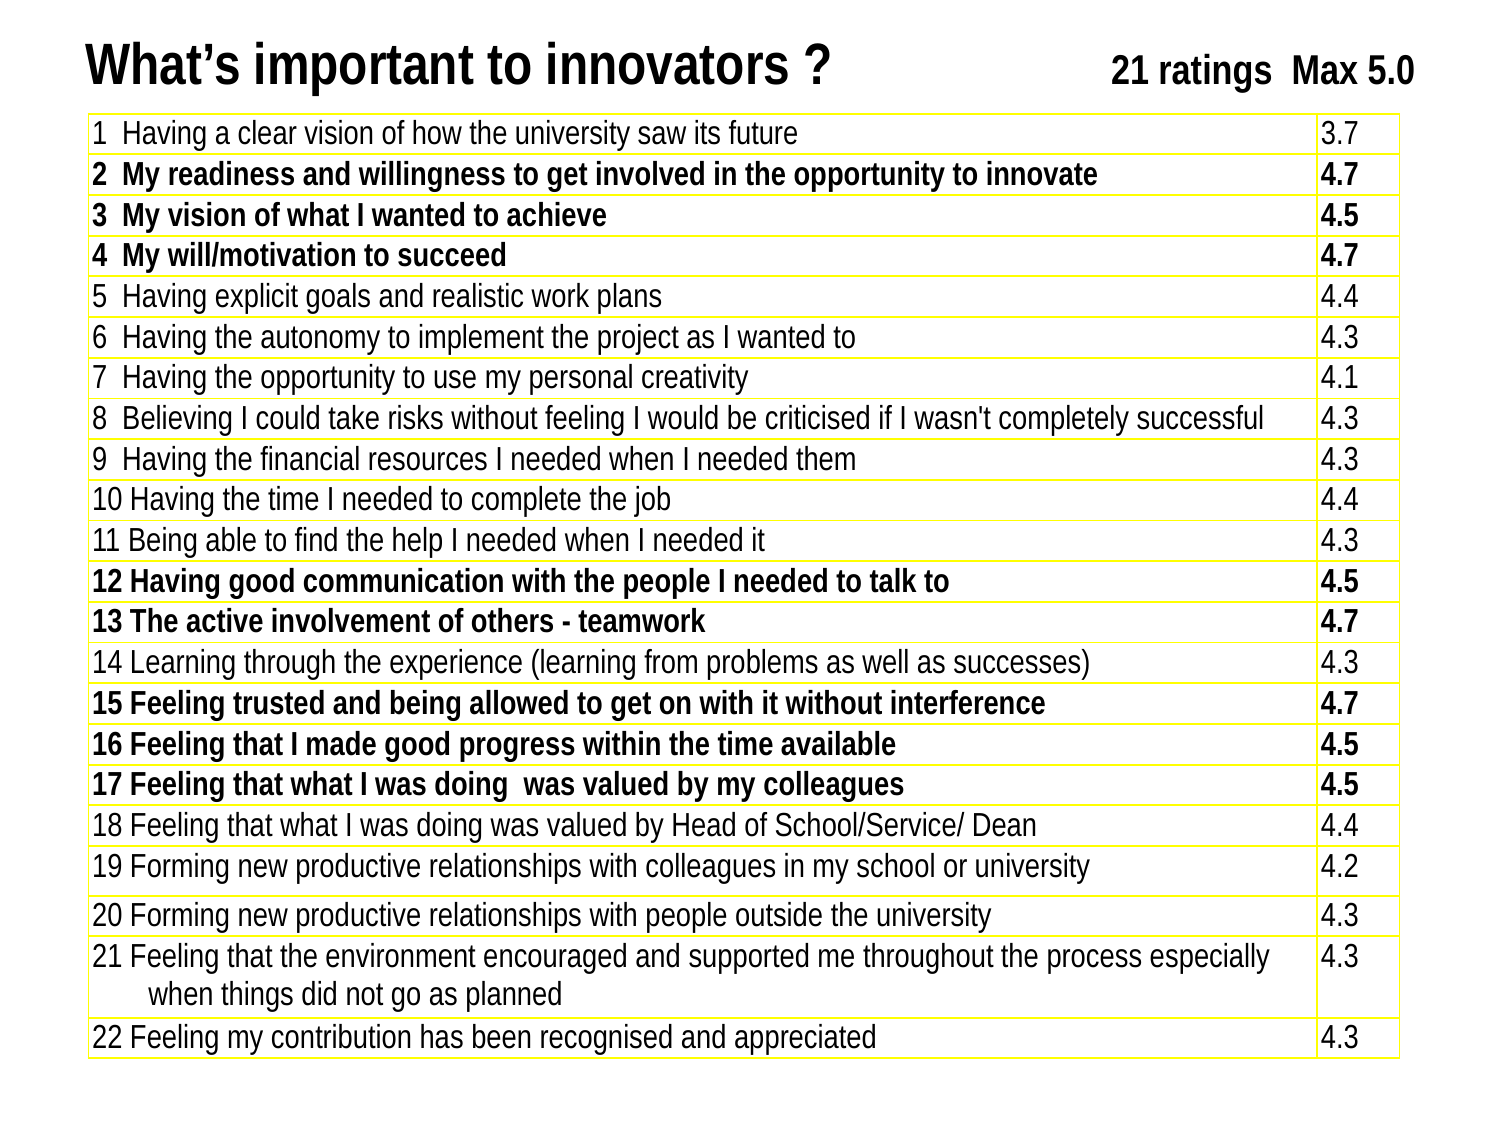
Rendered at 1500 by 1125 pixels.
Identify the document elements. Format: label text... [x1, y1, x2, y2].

table_cell 14 Learning through the experience (learning from problems as well as successes) [89, 643, 1316, 682]
table_cell 4.3 [1318, 643, 1399, 682]
table_cell 4 My will/motivation to succeed [89, 237, 1316, 275]
table_cell 5 Having explicit goals and realistic work plans [89, 277, 1316, 316]
table_cell 4.3 [1318, 937, 1399, 1017]
table_cell 16 Feeling that I made good progress within the time available [89, 725, 1316, 764]
table_cell 4.7 [1318, 684, 1399, 723]
table_cell 4.5 [1318, 766, 1399, 804]
table_header 3.7 [1318, 115, 1399, 153]
table_cell 4.3 [1318, 318, 1399, 357]
table_cell 2 My readiness and willingness to get involved in the opportunity to innovate [89, 155, 1316, 194]
table_cell 4.3 [1318, 521, 1399, 560]
table_cell 9 Having the financial resources I needed when I needed them [89, 440, 1316, 479]
table_cell 4.2 [1318, 847, 1399, 895]
table_cell 4.3 [1318, 399, 1399, 438]
table_cell 4.3 [1318, 897, 1399, 935]
table_cell 13 The active involvement of others - teamwork [89, 603, 1316, 642]
table_cell 15 Feeling trusted and being allowed to get on with it without interference [89, 684, 1316, 723]
table_cell 4.5 [1318, 562, 1399, 601]
table_cell 18 Feeling that what I was doing was valued by Head of School/Service/ Dean [89, 806, 1316, 845]
text_box What’s important to innovators ? 21 ratings Max 5.0 [70, 19, 1431, 104]
table_cell 4.1 [1318, 359, 1399, 398]
table_header 1 Having a clear vision of how the university saw its future [89, 115, 1316, 153]
table_cell 4.4 [1318, 277, 1399, 316]
table_cell 20 Forming new productive relationships with people outside the university [89, 897, 1316, 935]
table_cell 7 Having the opportunity to use my personal creativity [89, 359, 1316, 398]
table_cell 12 Having good communication with the people I needed to talk to [89, 562, 1316, 601]
table_cell 17 Feeling that what I was doing was valued by my colleagues [89, 766, 1316, 804]
table_cell 4.3 [1318, 1019, 1399, 1057]
table_cell 4.3 [1318, 440, 1399, 479]
table_cell 22 Feeling my contribution has been recognised and appreciated [89, 1019, 1316, 1057]
table_cell 4.4 [1318, 481, 1399, 520]
table_cell 10 Having the time I needed to complete the job [89, 481, 1316, 520]
table_cell 6 Having the autonomy to implement the project as I wanted to [89, 318, 1316, 357]
table_cell 8 Believing I could take risks without feeling I would be criticised if I wasn't completely successful [89, 399, 1316, 438]
table_cell 19 Forming new productive relationships with colleagues in my school or university [89, 847, 1316, 895]
table_cell 4.5 [1318, 725, 1399, 764]
table_cell 4.7 [1318, 603, 1399, 642]
table_cell 3 My vision of what I wanted to achieve [89, 196, 1316, 235]
table_cell 4.7 [1318, 237, 1399, 275]
table_cell 4.7 [1318, 155, 1399, 194]
table_cell 11 Being able to find the help I needed when I needed it [89, 521, 1316, 560]
table_cell 4.4 [1318, 806, 1399, 845]
table_cell 4.5 [1318, 196, 1399, 235]
table_cell 21 Feeling that the environment encouraged and supported me throughout the process especially when things did not go as planned [89, 937, 1316, 1017]
